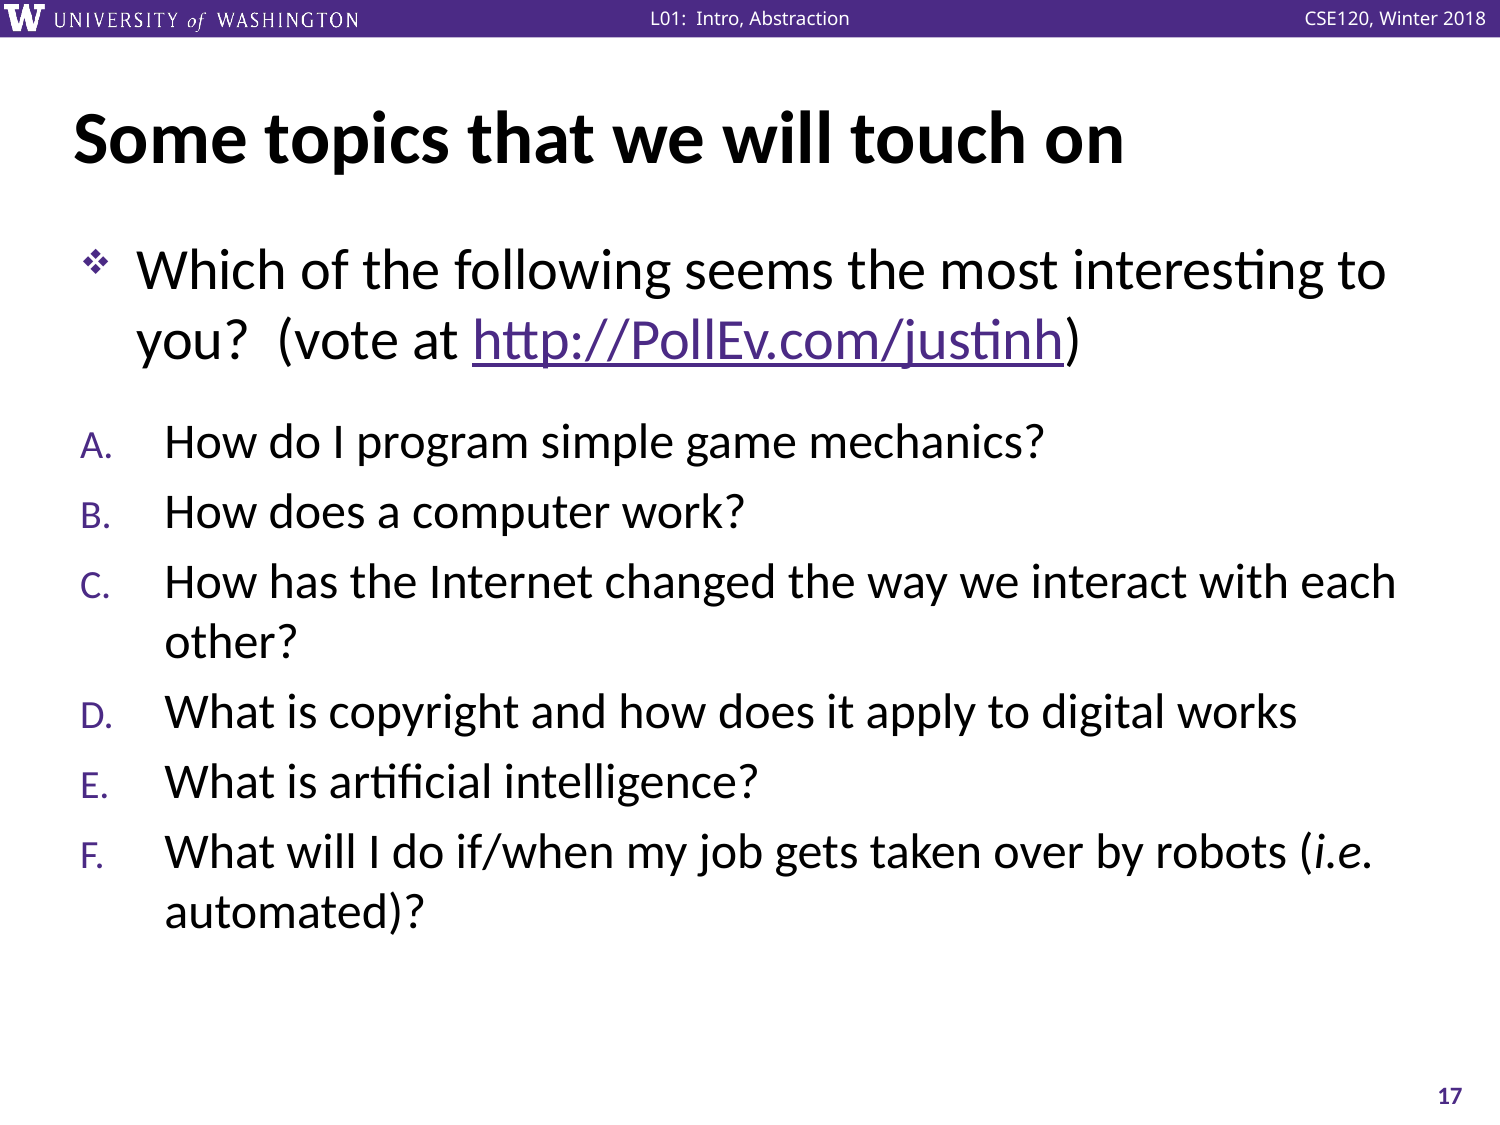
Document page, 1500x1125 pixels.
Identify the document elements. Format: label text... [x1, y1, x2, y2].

slide_number 17 [1400, 1065, 1500, 1125]
title Some topics that we will touch on [58, 71, 1438, 197]
list Which of the following seems the most interesting to you? (vote at http://PollEv.com/justinh) How do I program simple game mechanics? How does a computer work? How has the Internet changed the way we interact with each other? What is copyright and how does it apply to digital works What is artificial intelligence? What will I do if/when my job gets taken over by robots (i.e. automated)? [64, 223, 1438, 1040]
picture [4, 4, 358, 32]
